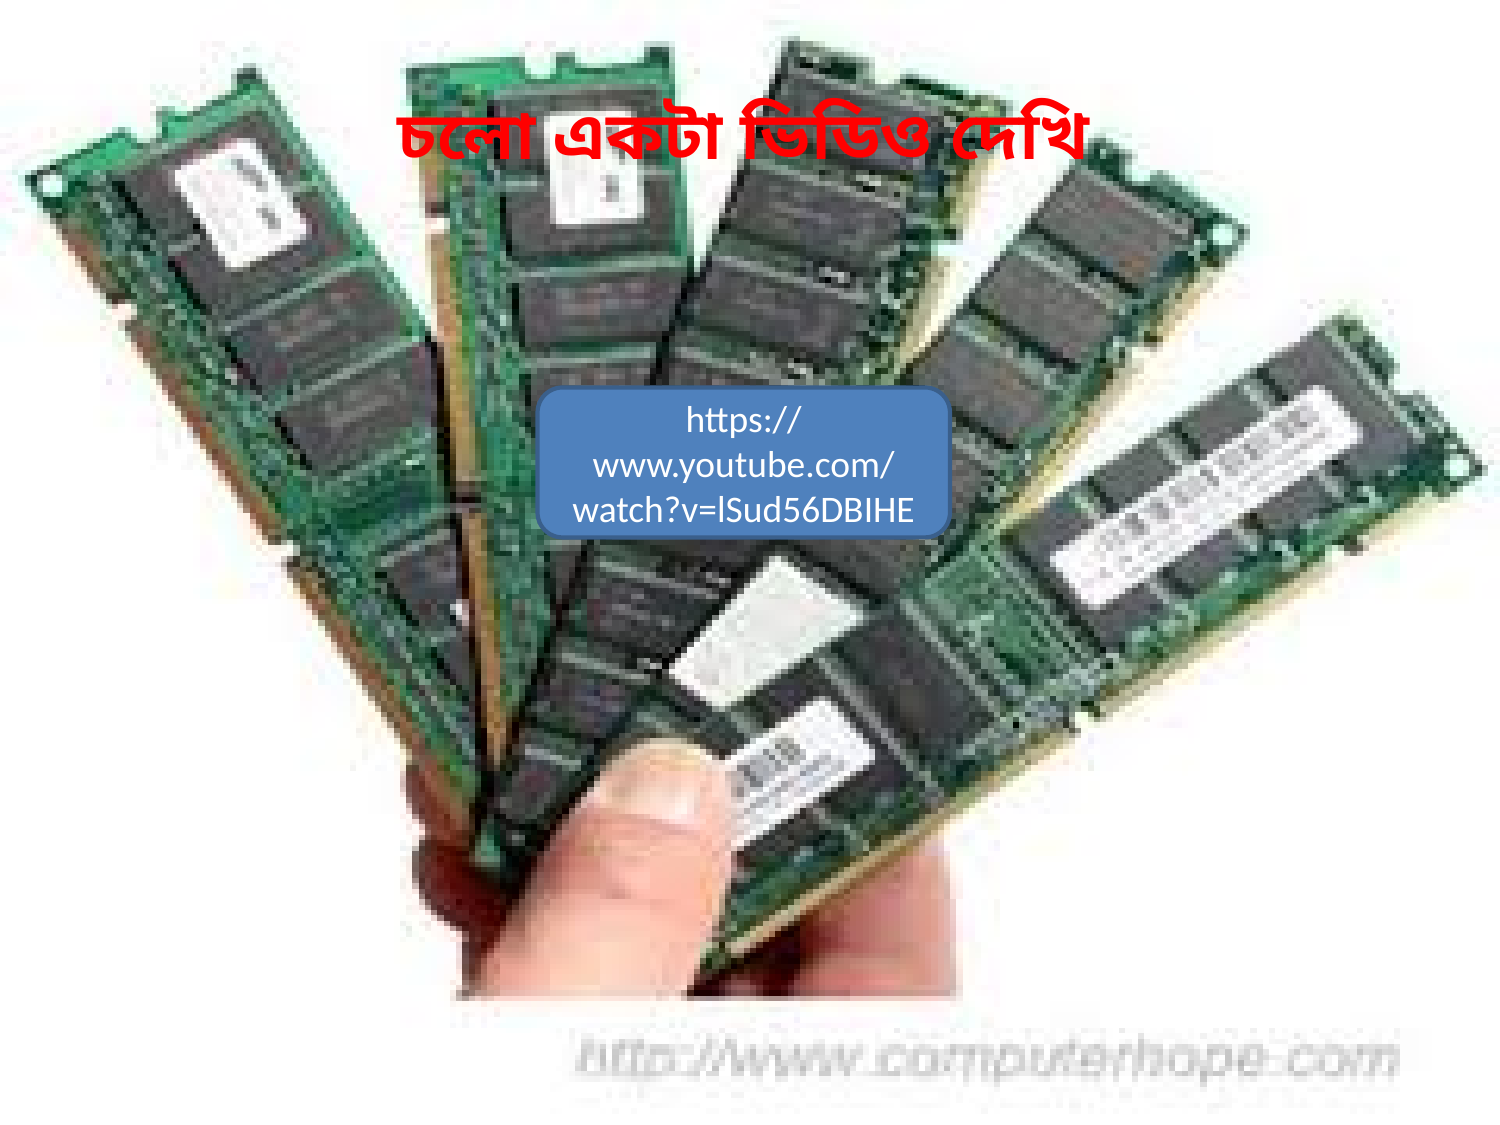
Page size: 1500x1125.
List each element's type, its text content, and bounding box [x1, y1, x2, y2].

text_box চলো একটা ভিডিও দেখি [382, 85, 1105, 181]
picture [0, 0, 1500, 1125]
text_box https://www.youtube.com/watch?v=lSud56DBIHE [535, 385, 953, 540]
